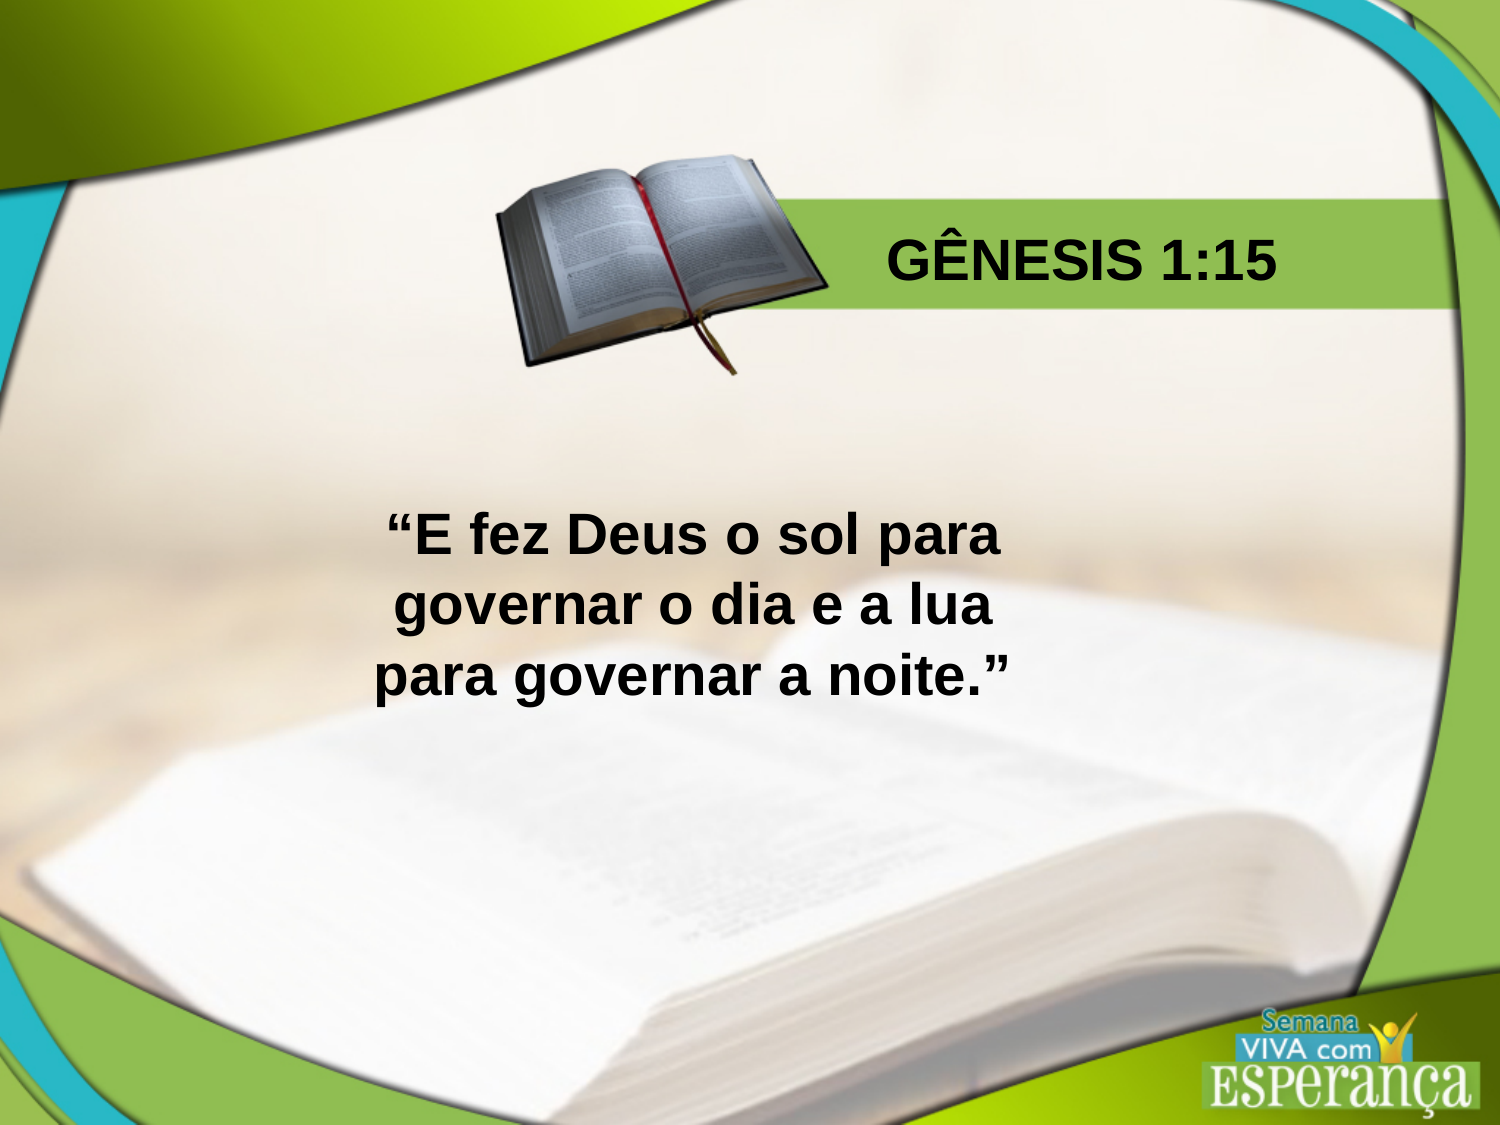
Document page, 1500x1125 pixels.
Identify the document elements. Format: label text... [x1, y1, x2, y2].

text_box GÊNESIS 1:15 [871, 215, 1293, 300]
picture [0, 0, 1500, 1125]
text_box “E fez Deus o sol para governar o dia e a lua para governar a noite.” [324, 489, 1063, 714]
